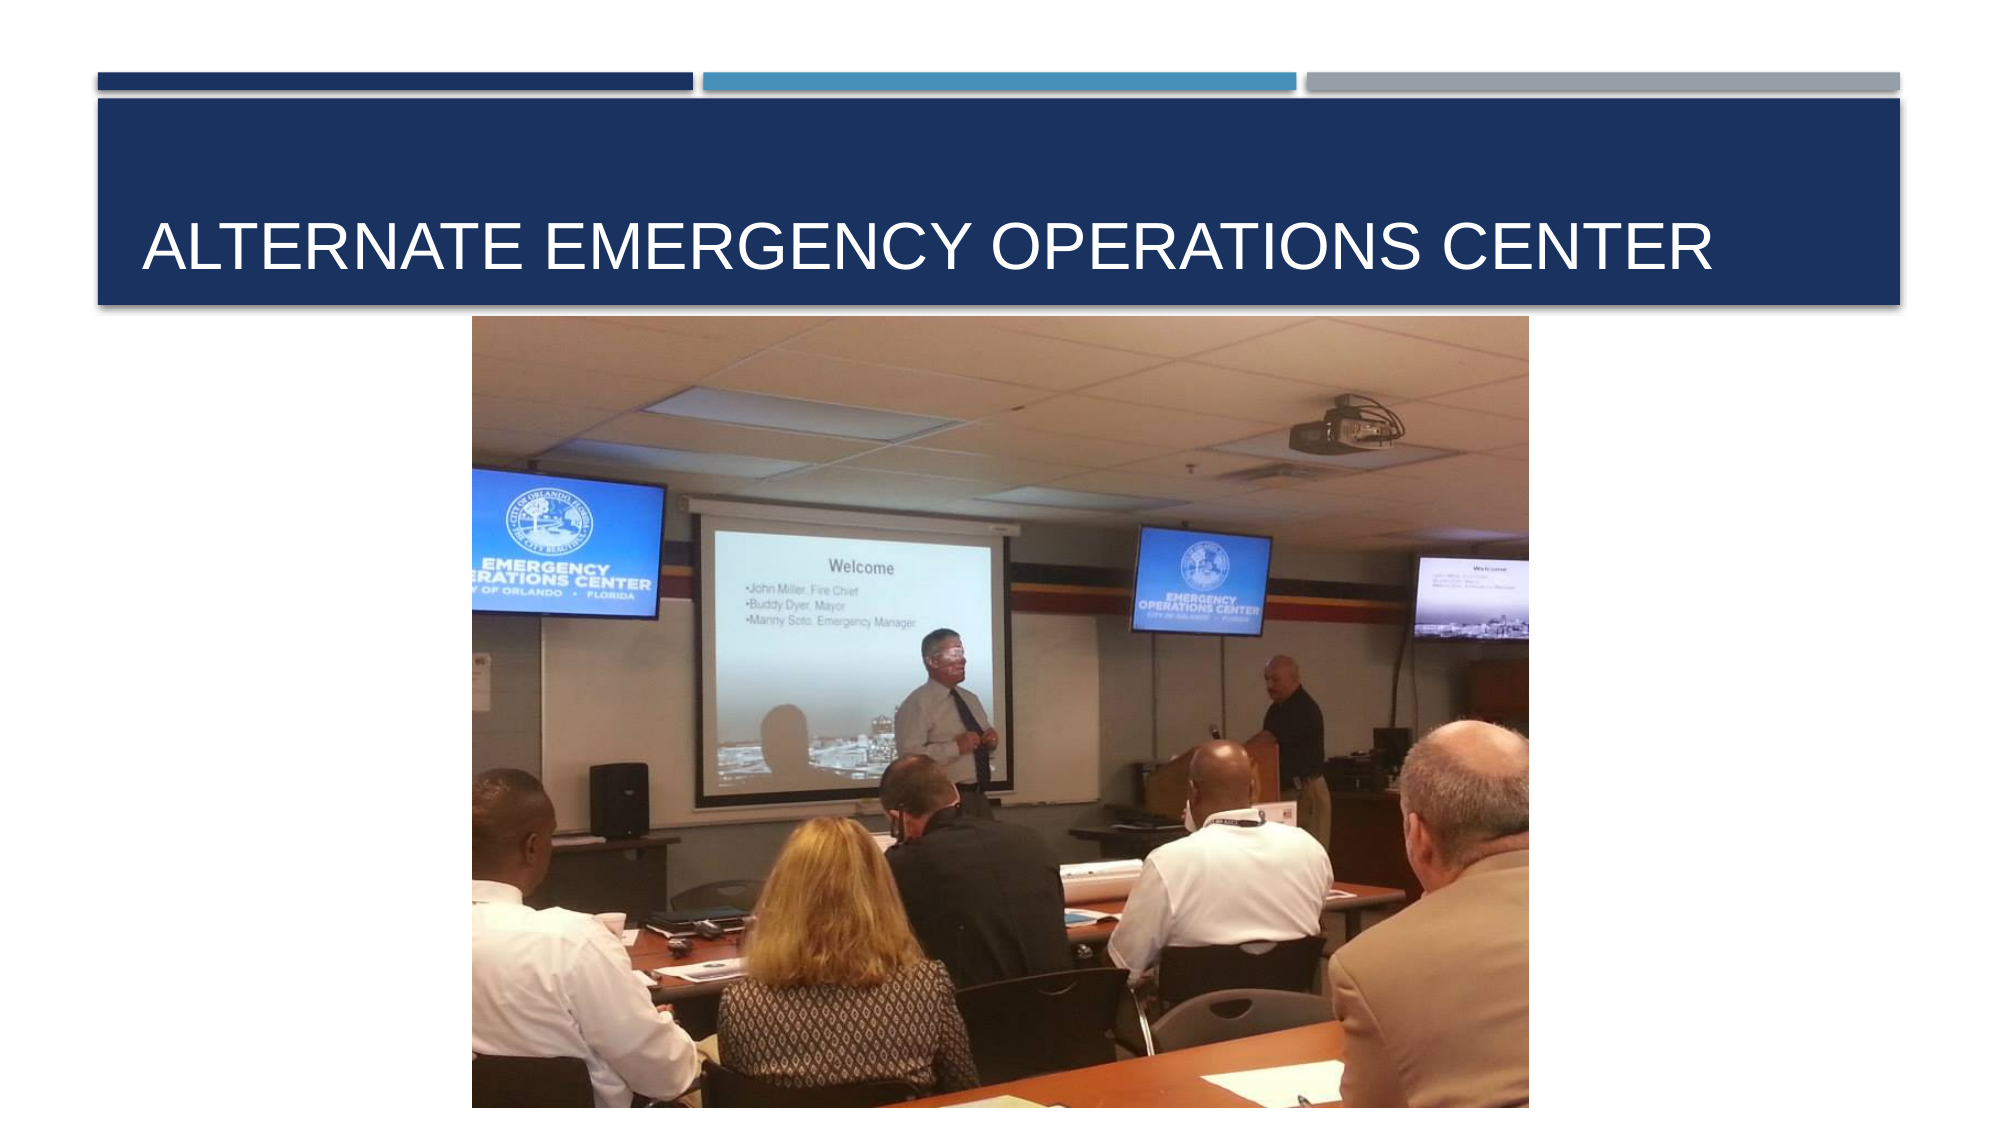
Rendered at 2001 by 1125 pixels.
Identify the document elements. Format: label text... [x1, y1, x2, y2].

title Alternate Emergency operations center [127, 112, 1875, 291]
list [472, 315, 1530, 1109]
